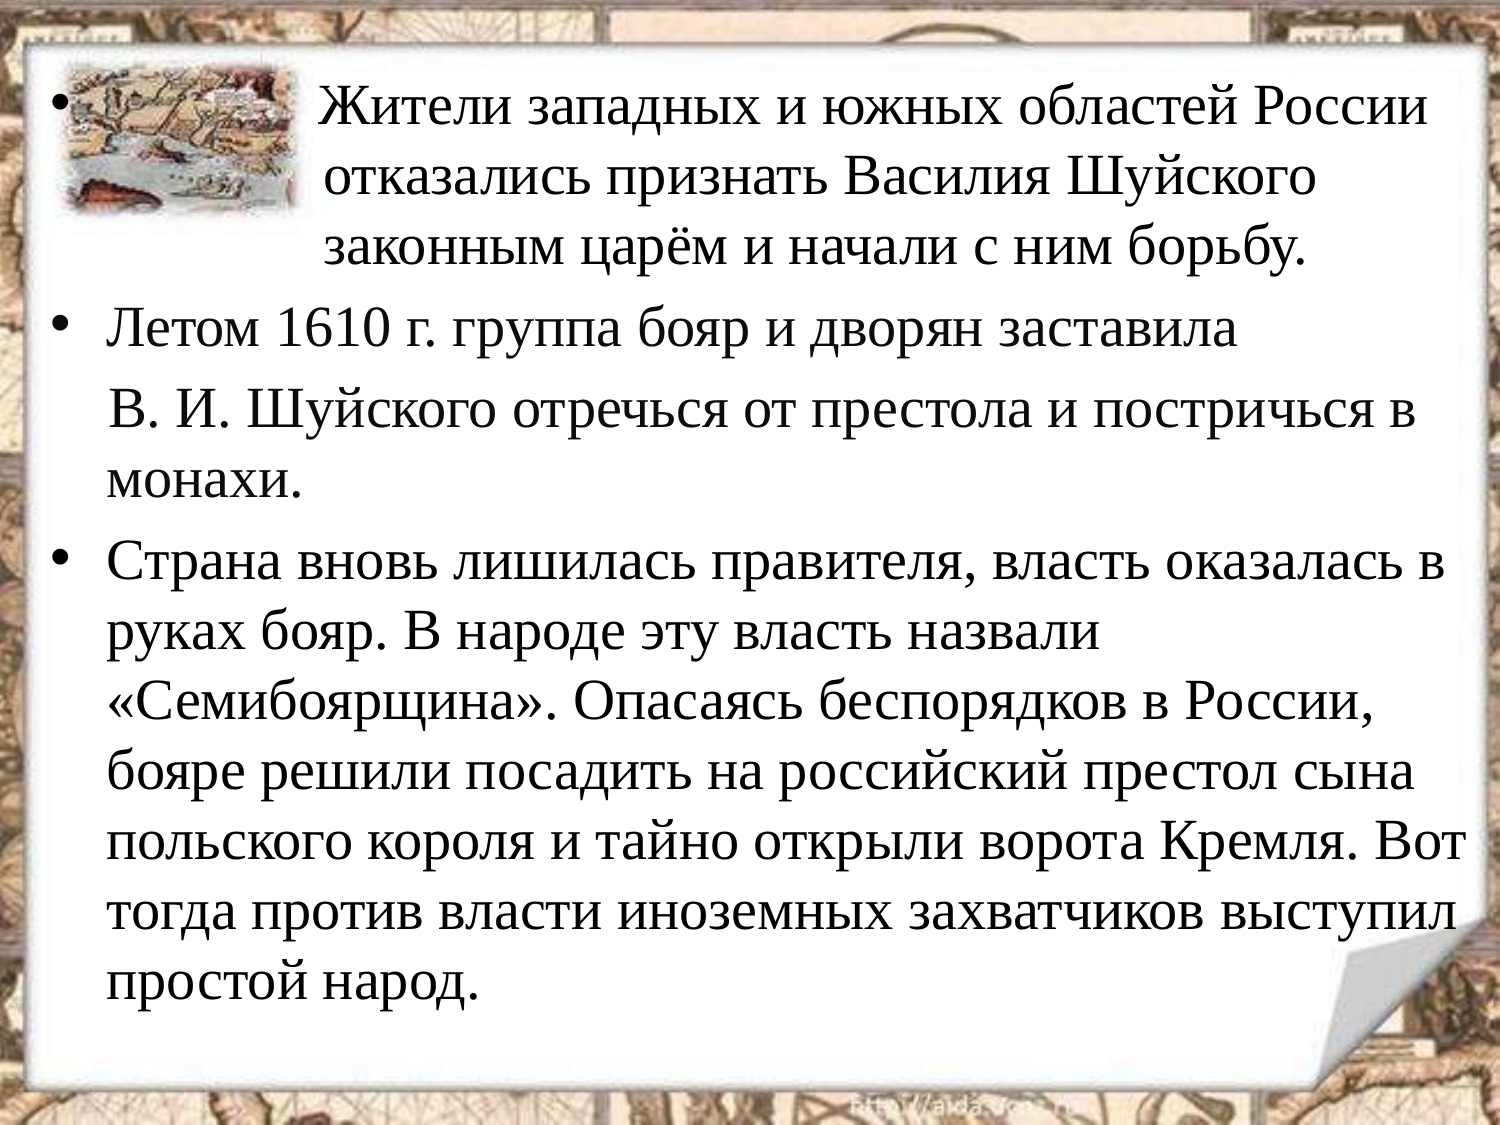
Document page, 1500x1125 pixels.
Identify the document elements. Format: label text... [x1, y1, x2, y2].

picture [0, 0, 1500, 1125]
list Жители западных и южных областей России отказались признать Василия Шуйского законным царём и начали с ним борьбу. Летом 1610 г. группа бояр и дворян заставила В. И. Шуйского отречься от престола и постричься в монахи. Страна вновь лишилась правителя, власть оказалась в руках бояр. В народе эту власть назвали «Семибоярщина». Опасаясь беспорядков в России, бояре решили посадить на российский престол сына польского короля и тайно открыли ворота Кремля. Вот тогда против власти иноземных захватчиков выступил простой народ. [34, 58, 1500, 1079]
